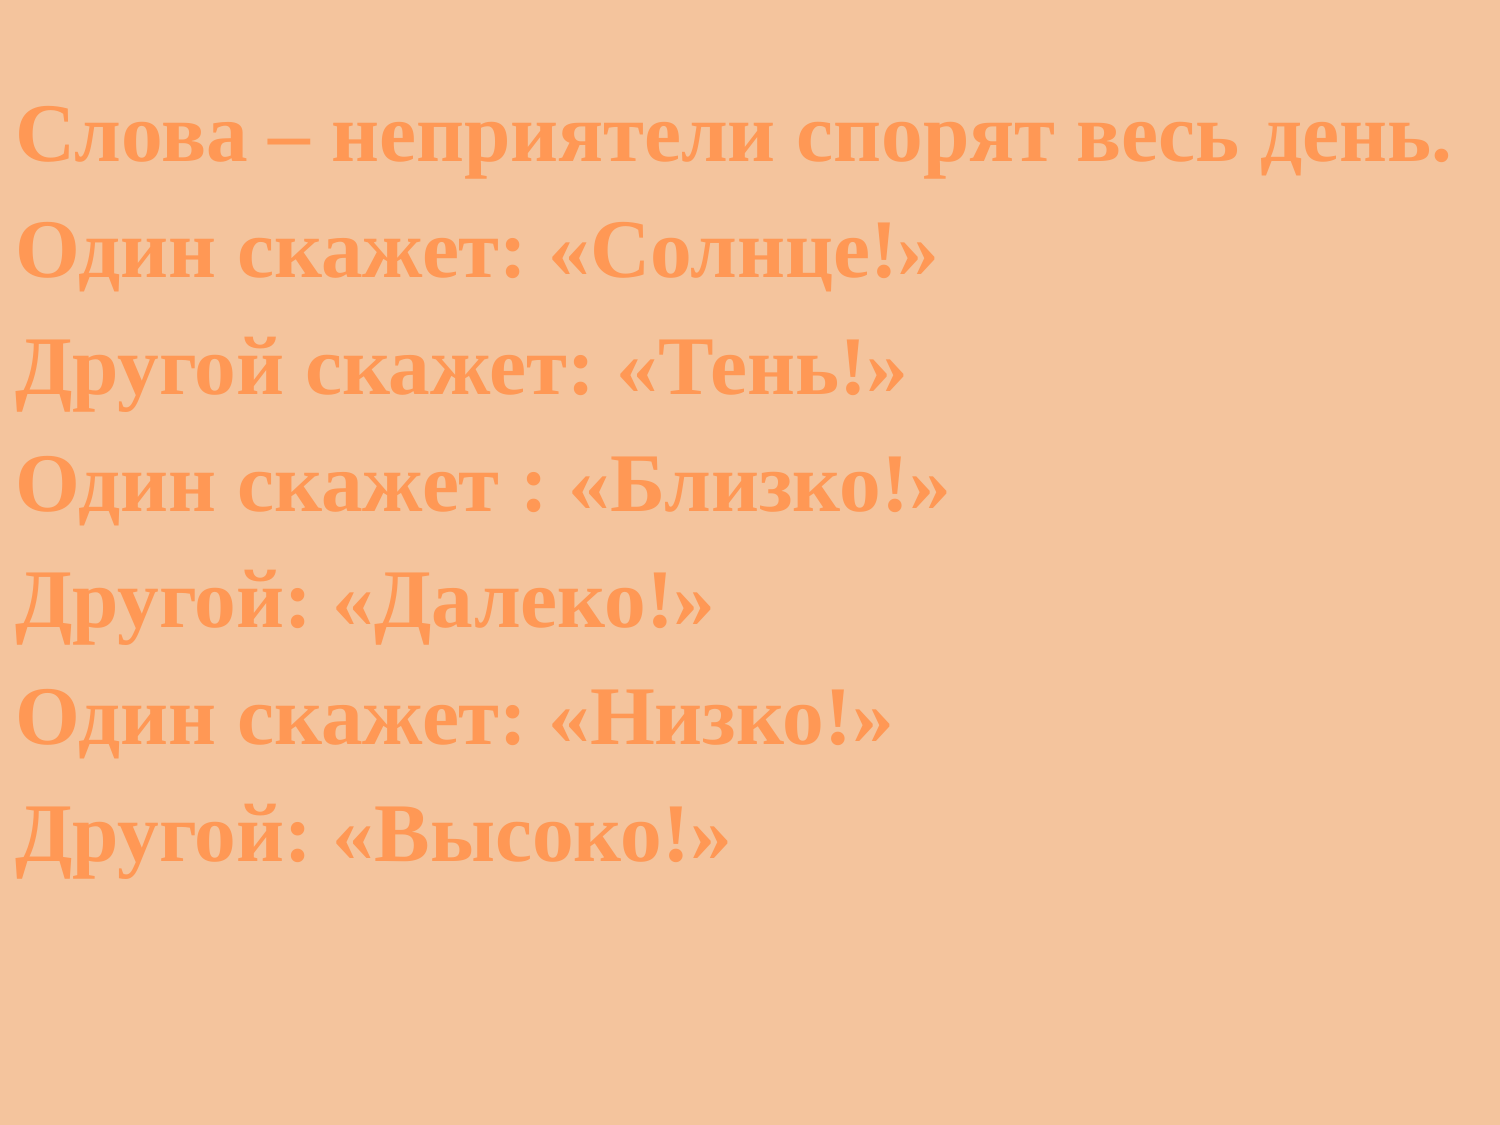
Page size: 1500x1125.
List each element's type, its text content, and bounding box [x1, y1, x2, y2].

list Слова – неприятели спорят весь день. Один скажет: «Солнце!» Другой скажет: «Тень!» Один скажет : «Близко!» Другой: «Далеко!» Один скажет: «Низко!» Другой: «Высоко!» [0, 70, 1500, 1005]
